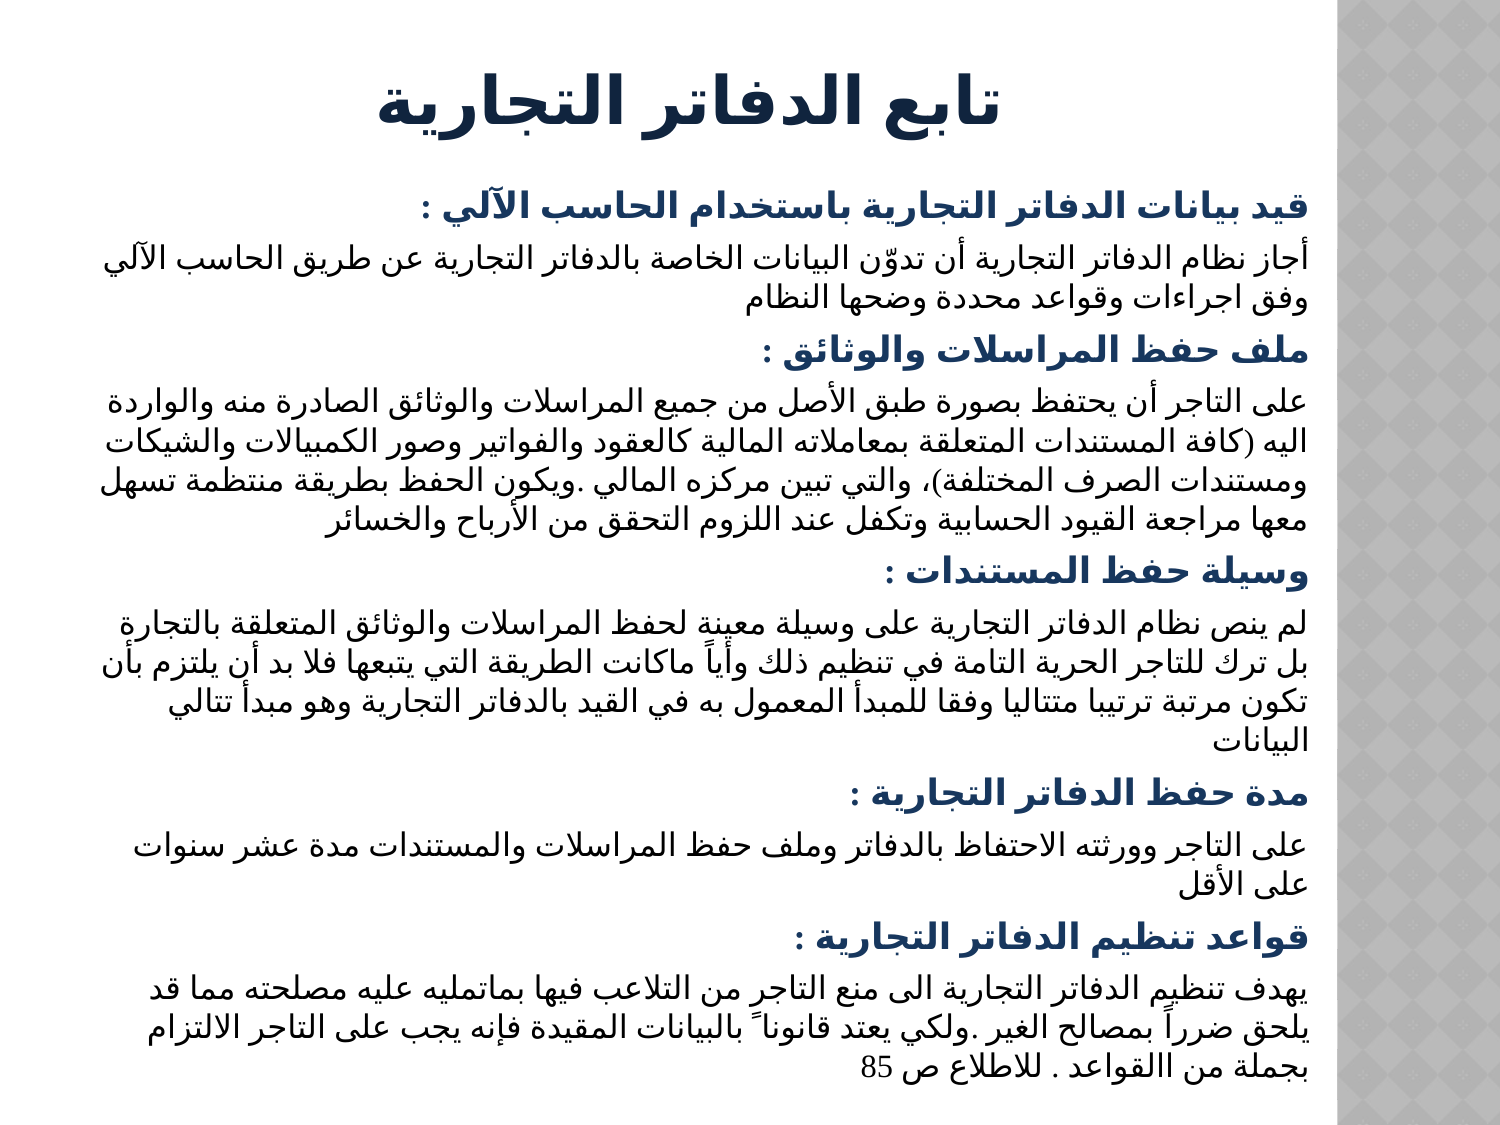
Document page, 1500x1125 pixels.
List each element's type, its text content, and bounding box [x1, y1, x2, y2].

list قيد بيانات الدفاتر التجارية باستخدام الحاسب الآلي : أجاز نظام الدفاتر التجارية أن تدوّن البيانات الخاصة بالدفاتر التجارية عن طريق الحاسب الآلي وفق اجراءات وقواعد محددة وضحها النظام ملف حفظ المراسلات والوثائق : على التاجر أن يحتفظ بصورة طبق الأصل من جميع المراسلات والوثائق الصادرة منه والواردة اليه (كافة المستندات المتعلقة بمعاملاته المالية كالعقود والفواتير وصور الكمبيالات والشيكات ومستندات الصرف المختلفة)، والتي تبين مركزه المالي .ويكون الحفظ بطريقة منتظمة تسهل معها مراجعة القيود الحسابية وتكفل عند اللزوم التحقق من الأرباح والخسائر وسيلة حفظ المستندات : لم ينص نظام الدفاتر التجارية على وسيلة معينة لحفظ المراسلات والوثائق المتعلقة بالتجارة بل ترك للتاجر الحرية التامة في تنظيم ذلك وأياً ماكانت الطريقة التي يتبعها فلا بد أن يلتزم بأن تكون مرتبة ترتيبا متتاليا وفقا للمبدأ المعمول به في القيد بالدفاتر التجارية وهو مبدأ تتالي البيانات مدة حفظ الدفاتر التجارية : على التاجر وورثته الاحتفاظ بالدفاتر وملف حفظ المراسلات والمستندات مدة عشر سنوات على الأقل قواعد تنظيم الدفاتر التجارية : يهدف تنظيم الدفاتر التجارية الى منع التاجر من التلاعب فيها بماتمليه عليه مصلحته مما قد يلحق ضرراً بمصالح الغير .ولكي يعتد قانونا ً بالبيانات المقيدة فإنه يجب على التاجر الالتزام بجملة من االقواعد . للاطلاع ص 85 [75, 174, 1325, 1100]
title تابع الدفاتر التجارية [87, 37, 1275, 138]
